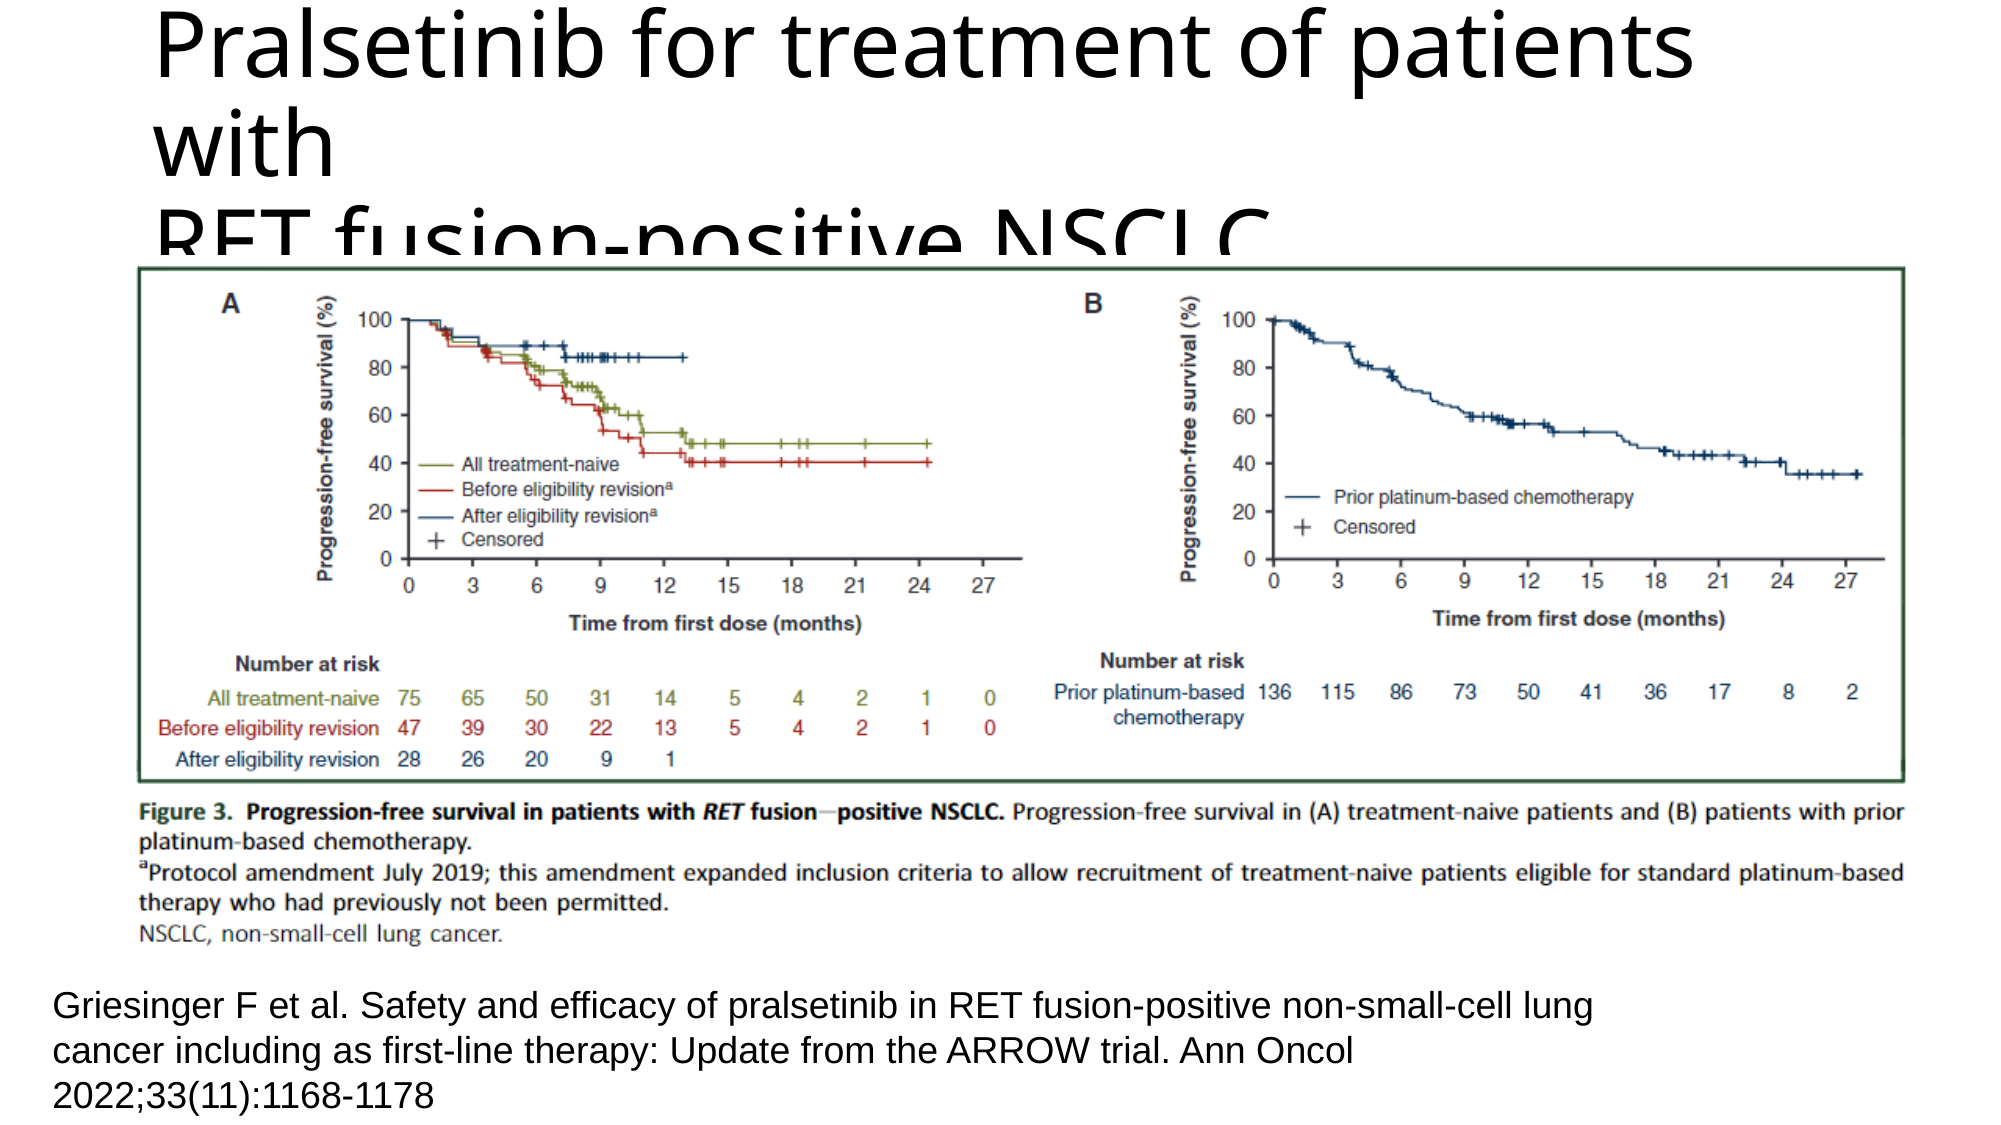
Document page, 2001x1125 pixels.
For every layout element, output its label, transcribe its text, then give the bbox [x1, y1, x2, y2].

title Pralsetinib for treatment of patients with RET fusion-positive NSCLC [137, 38, 1863, 255]
text_box Griesinger F et al. Safety and efficacy of pralsetinib in RET fusion-positive non-small-cell lung cancer including as first-line therapy: Update from the ARROW trial. Ann Oncol 2022;33(11):1168-1178 [37, 973, 1630, 1124]
picture [74, 255, 1926, 956]
